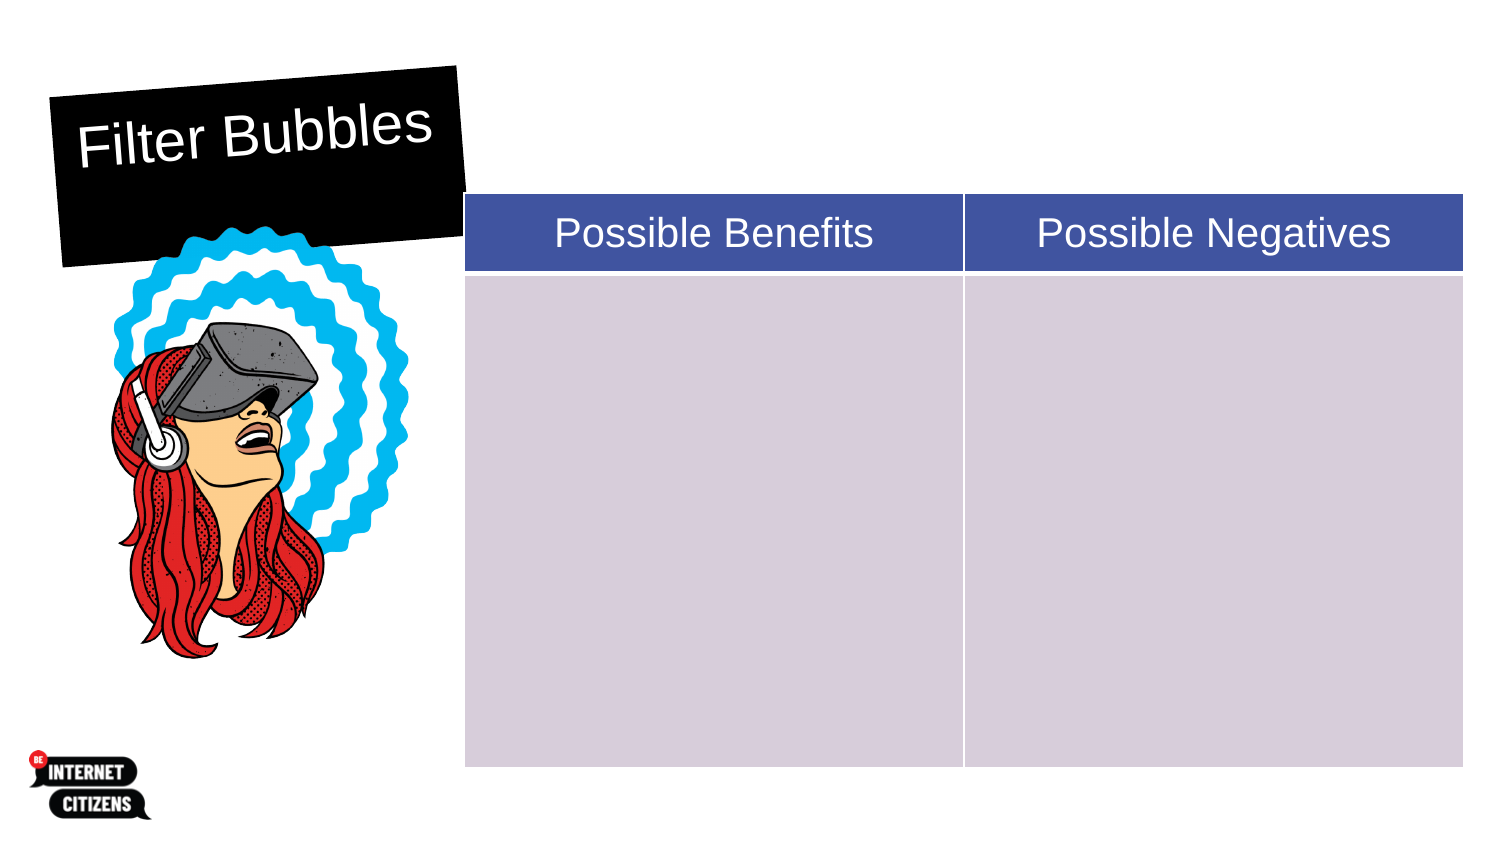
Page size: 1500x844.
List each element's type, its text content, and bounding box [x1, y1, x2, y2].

title Filter Bubbles [49, 65, 467, 268]
table_cell [465, 276, 963, 767]
picture [401, 403, 409, 431]
table_header Possible Benefits [465, 194, 963, 271]
picture [94, 218, 420, 670]
table_cell [965, 276, 1463, 767]
table_header Possible Negatives [965, 194, 1463, 271]
picture [29, 750, 152, 820]
